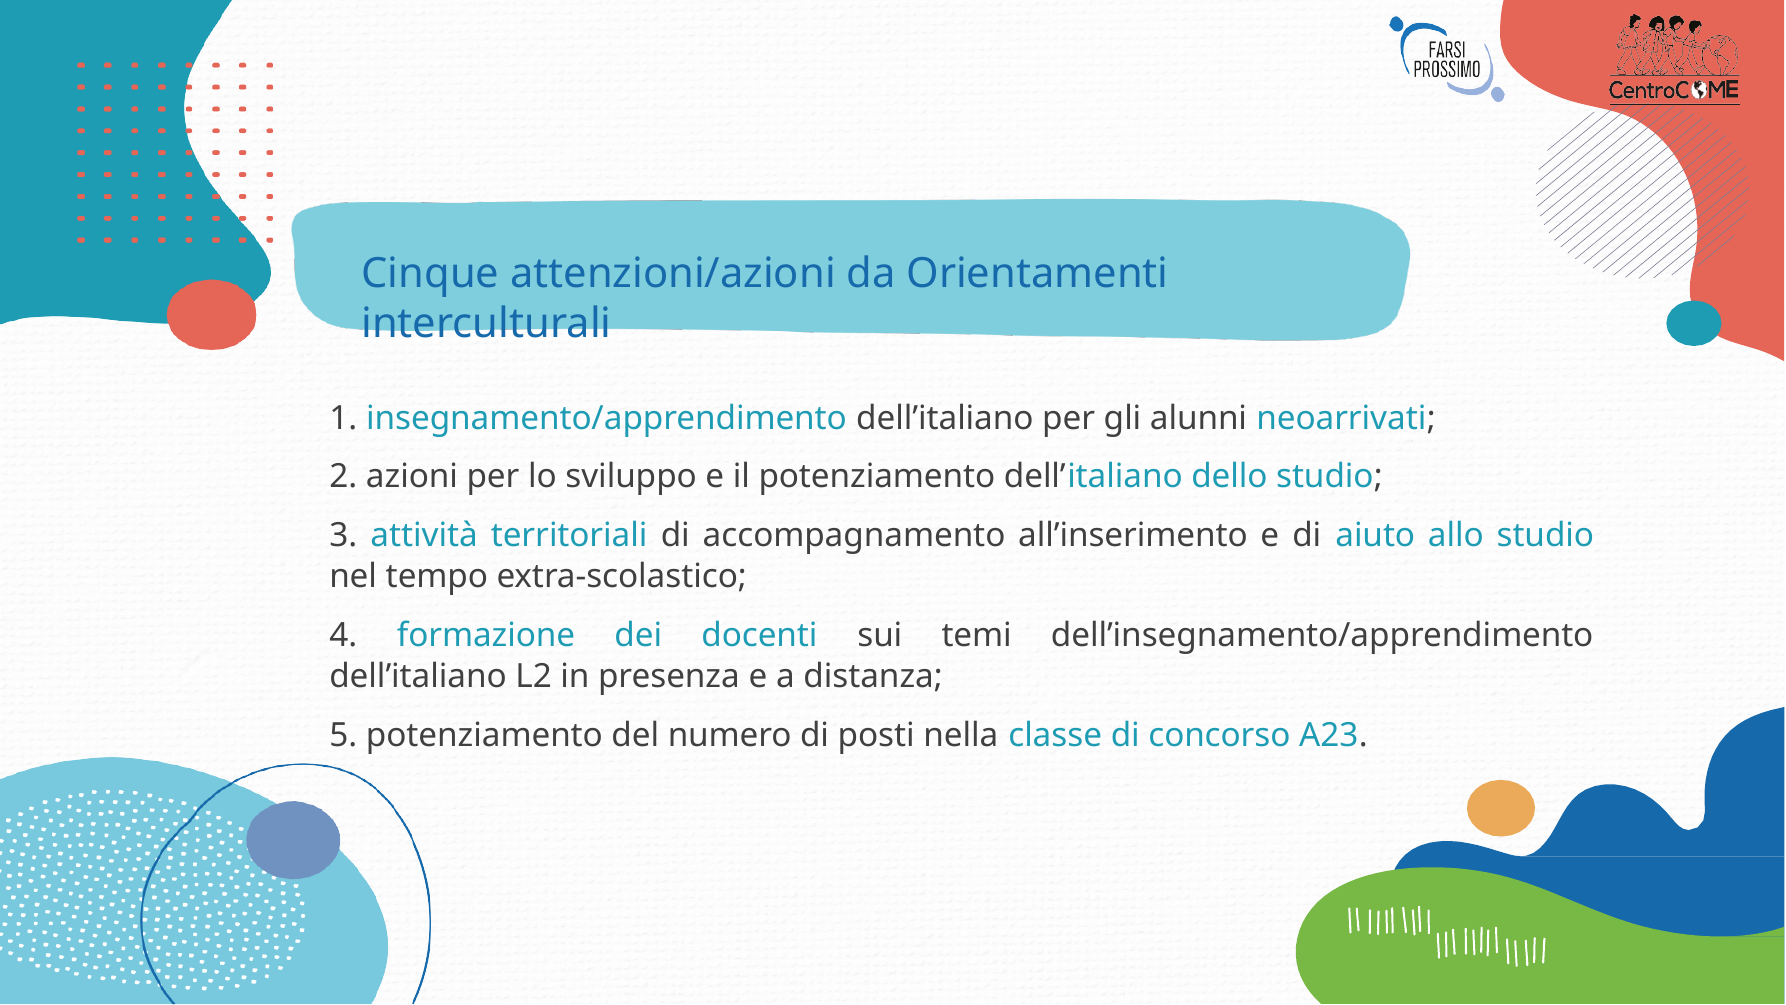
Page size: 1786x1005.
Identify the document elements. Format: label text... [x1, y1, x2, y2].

text_box 1. insegnamento/apprendimento dell’italiano per gli alunni neoarrivati; 2. azioni per lo sviluppo e il potenziamento dell’italiano dello studio; 3. attività territoriali di accompagnamento all’inserimento e di aiuto allo studio nel tempo extra-scolastico; 4. formazione dei docenti sui temi dell’insegnamento/apprendimento dell’italiano L2 in presenza e a distanza; 5. potenziamento del numero di posti nella classe di concorso A23. [314, 387, 1610, 761]
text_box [1388, 14, 1786, 105]
picture [0, 0, 1785, 1005]
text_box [279, 171, 1471, 365]
